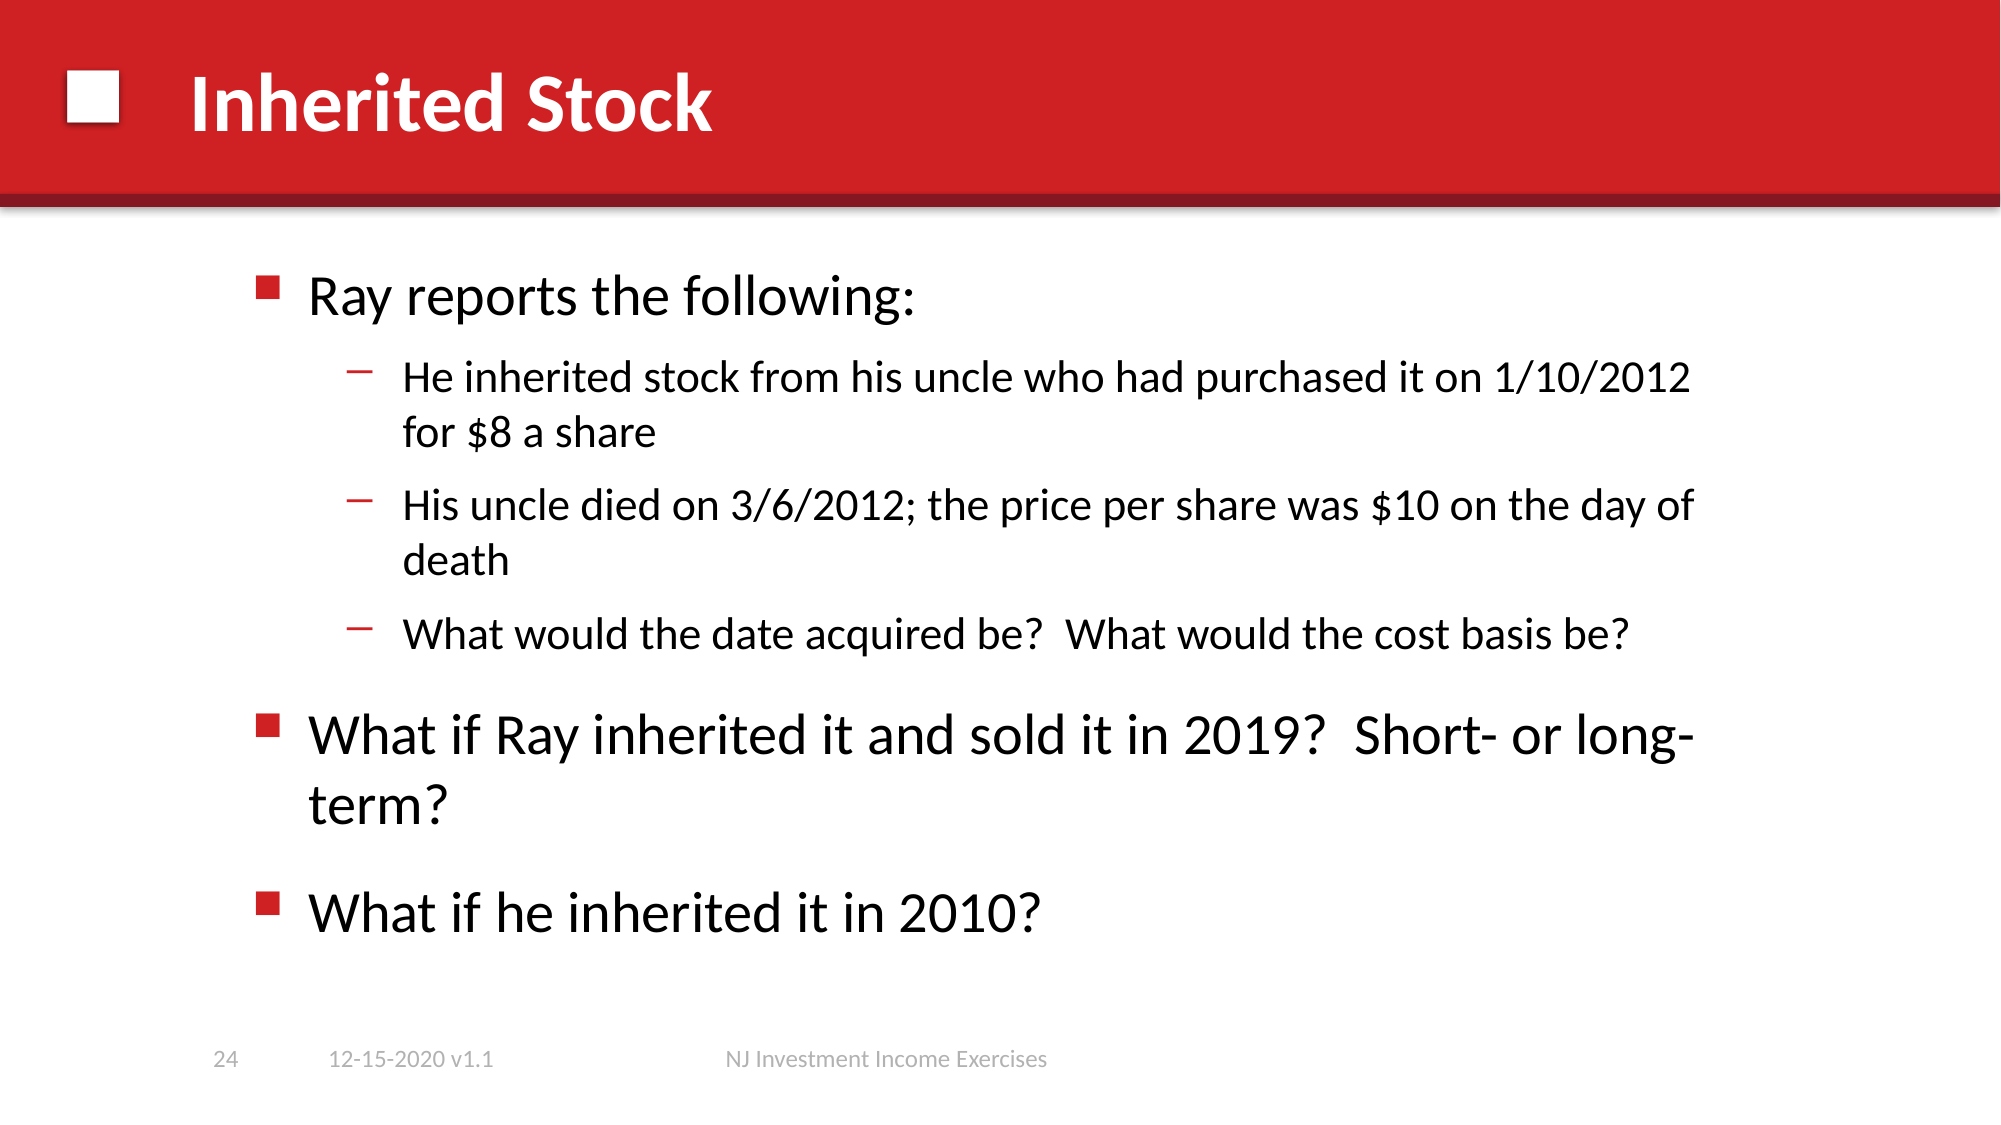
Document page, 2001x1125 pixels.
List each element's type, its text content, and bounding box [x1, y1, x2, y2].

title Inherited Stock [174, 4, 1775, 193]
list Ray reports the following: He inherited stock from his uncle who had purchased it on 1/10/2012 for $8 a share His uncle died on 3/6/2012; the price per share was $10 on the day of death What would the date acquired be? What would the cost basis be? What if Ray inherited it and sold it in 2019? Short- or long-term? What if he inherited it in 2010? [237, 249, 1725, 1028]
footer NJ Investment Income Exercises [570, 1027, 1204, 1088]
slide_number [313, 1027, 532, 1088]
slide_number 24 [99, 1027, 254, 1088]
